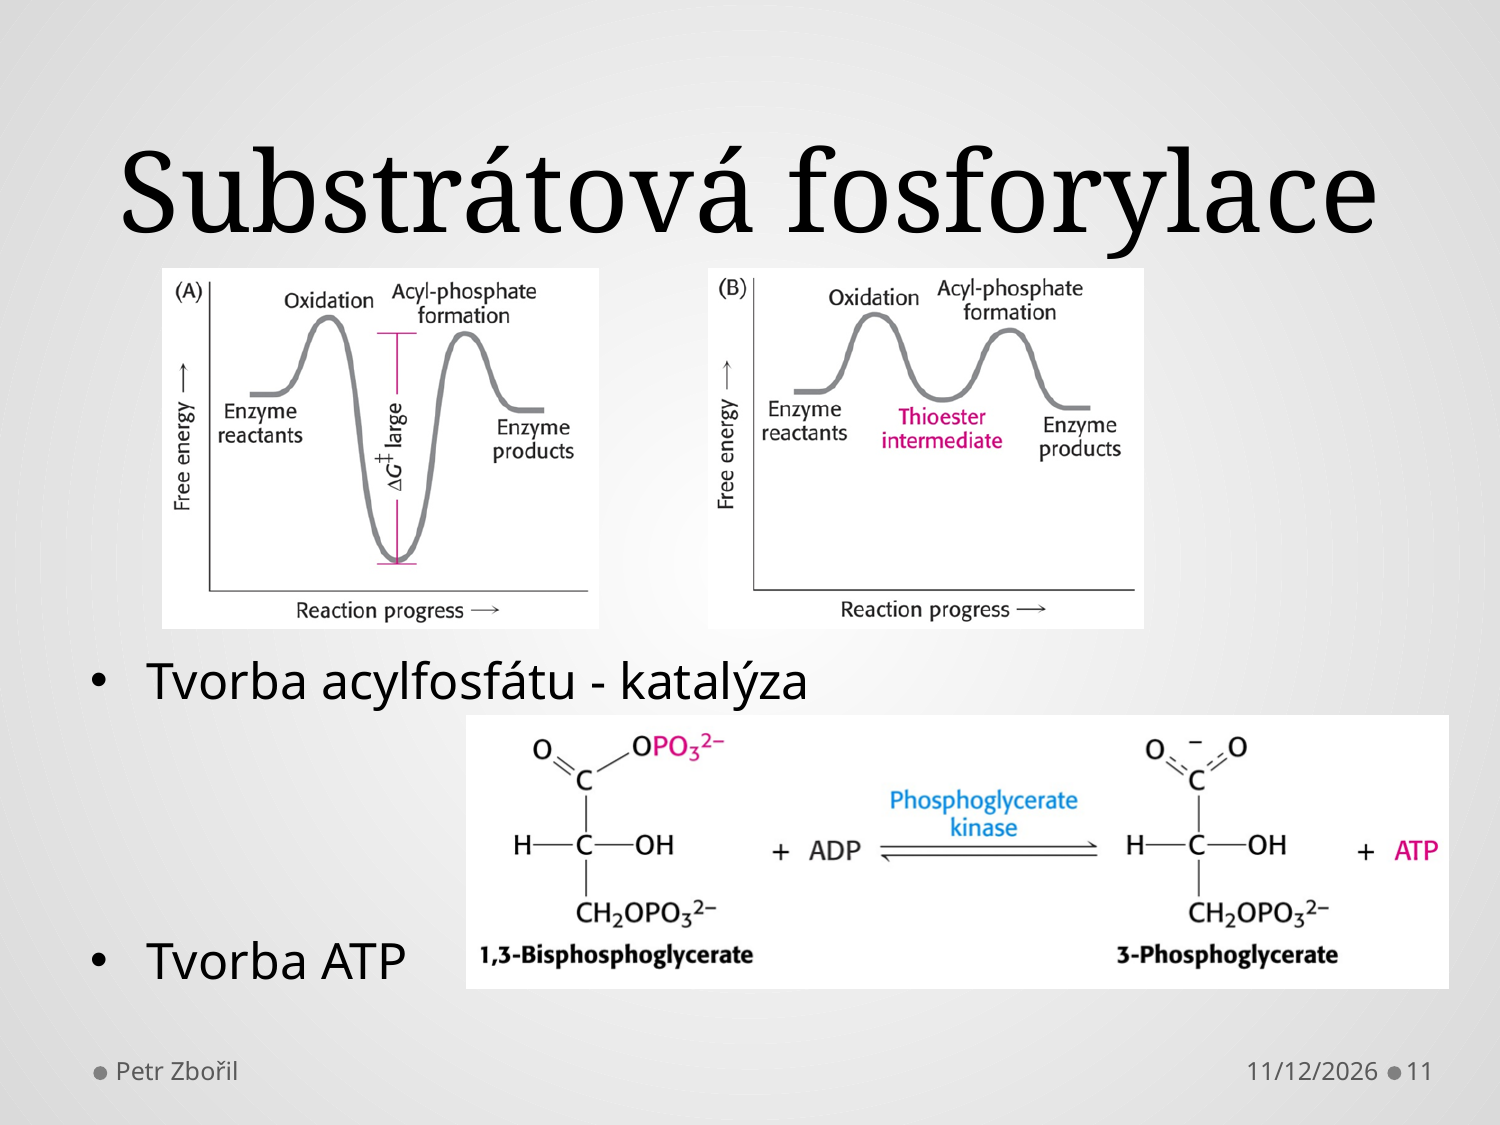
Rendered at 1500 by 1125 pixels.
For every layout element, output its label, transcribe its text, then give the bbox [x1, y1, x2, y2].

footer Petr Zbořil [108, 1042, 576, 1103]
picture [707, 268, 1145, 630]
title Substrátová fosforylace [75, 0, 1425, 263]
slide_number 11 [1401, 1042, 1494, 1103]
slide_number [1043, 1042, 1386, 1103]
picture [161, 268, 599, 630]
list Tvorba acylfosfátu - katalýza Tvorba ATP [75, 361, 1425, 1005]
picture [466, 715, 1449, 989]
